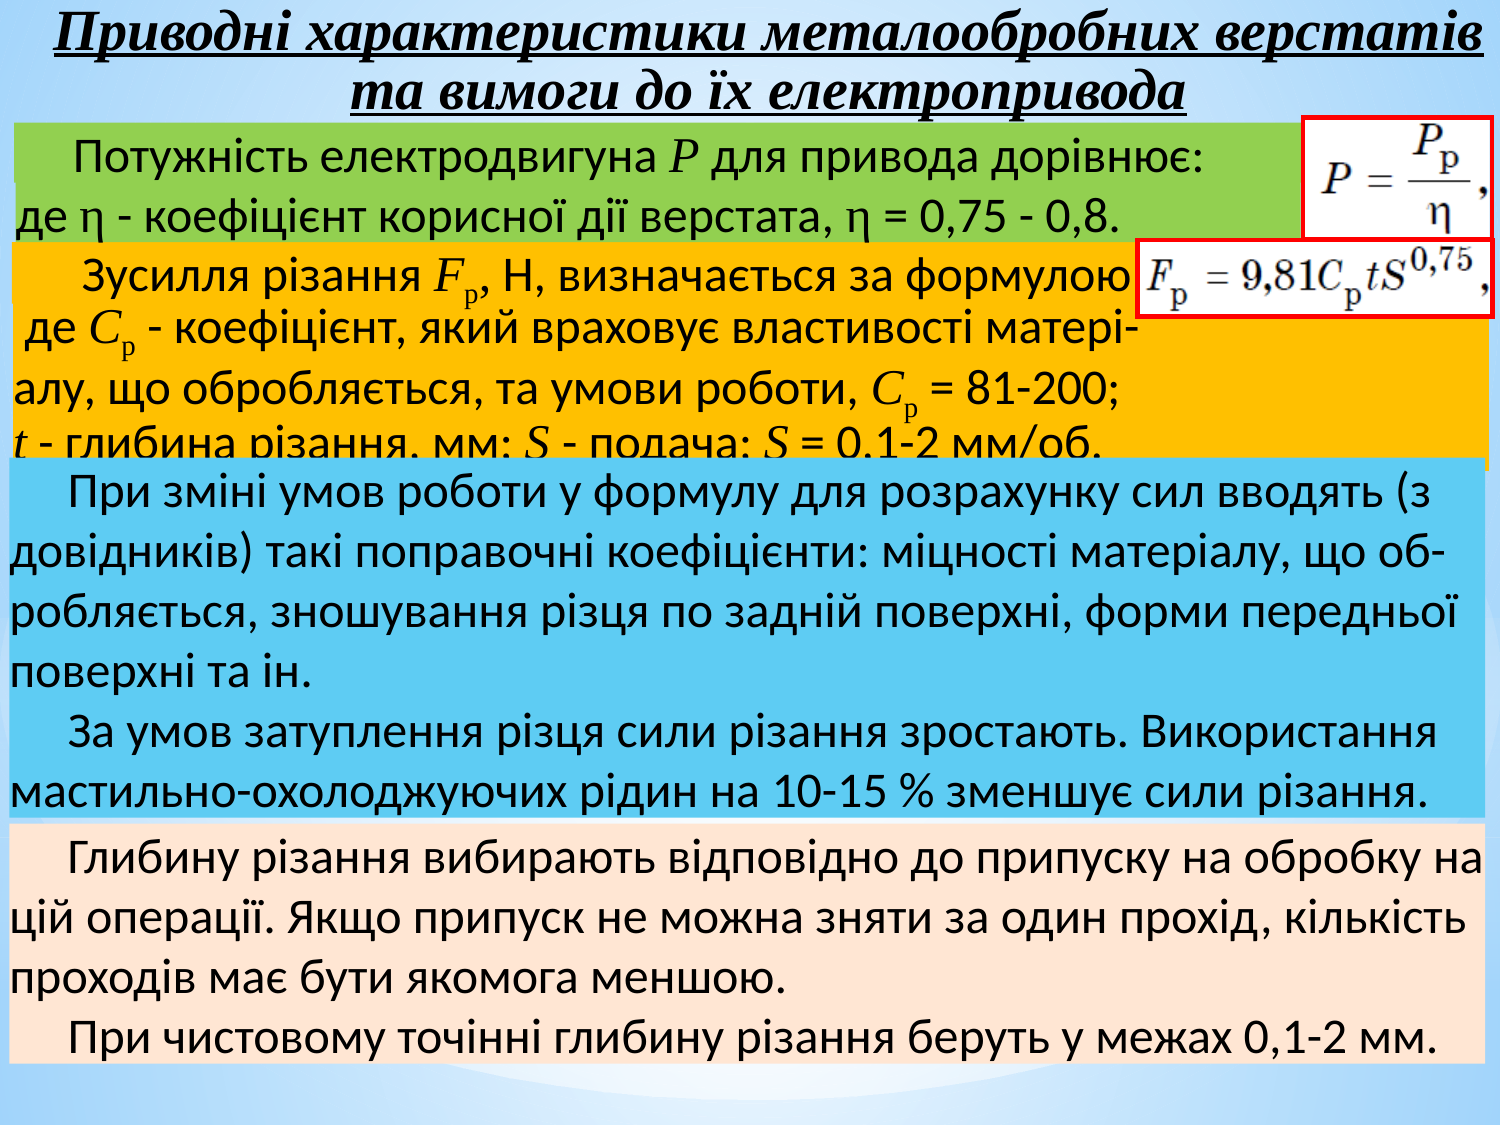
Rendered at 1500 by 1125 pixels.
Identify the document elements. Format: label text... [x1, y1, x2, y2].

text_box Зусилля різання Fp, Н, визначається за формулою [11, 242, 1135, 304]
text_box При зміні умов роботи у формулу для розрахунку сил вводять (з довідників) такі поправочні коефіцієнти: міцності матеріалу, що об-робляється, зношування різця по задній поверхні, форми передньої поверхні та ін. За умов затуплення різця сили різання зростають. Використання мастильно-охолоджуючих рідин на 10-15 % зменшує сили різання. [9, 457, 1486, 818]
text_box Глибину різання вибирають відповідно до припуску на обробку на цій операції. Якщо припуск не можна зняти за один прохід, кількість проходів має бути якомога меншою. При чистовому точінні глибину різання беруть у межах 0,1-2 мм. [9, 823, 1486, 1064]
picture [1139, 241, 1491, 315]
text_box Потужність електродвигуна Р для привода дорівнює: [14, 122, 1299, 183]
picture [1304, 119, 1490, 238]
text_box Приводні характеристики металообробних верстатів та вимоги до їх електропривода [50, 2, 1487, 122]
text_box де Ср - коефіцієнт, який враховує властивості матері- алу, що обробляється, та умови роботи, Ср = 81-200; t - глиби­на різання, мм; S - подача; S = 0,1-2 мм/об. [13, 304, 1489, 471]
text_box де η - коефіцієнт корисної дії верстата, η = 0,75 - 0,8. [15, 182, 1299, 243]
